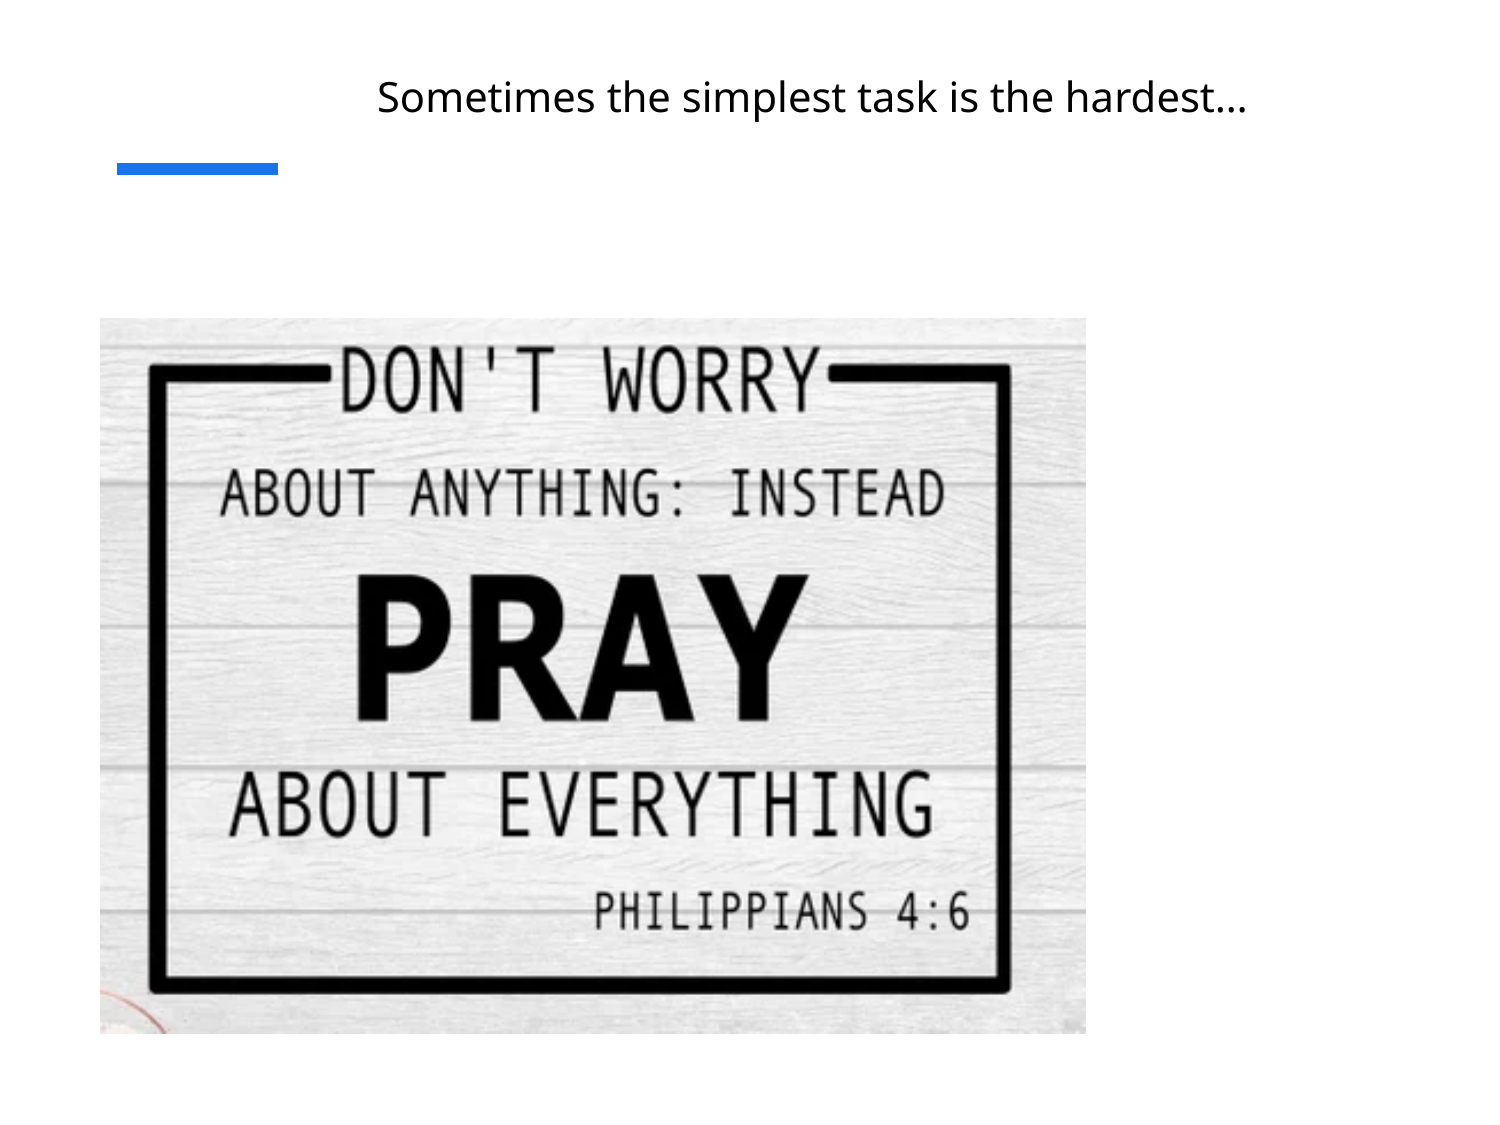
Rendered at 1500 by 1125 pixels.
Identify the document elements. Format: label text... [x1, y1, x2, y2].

picture [100, 318, 1086, 1034]
text_box Sometimes the simplest task is the hardest… [362, 63, 1362, 129]
